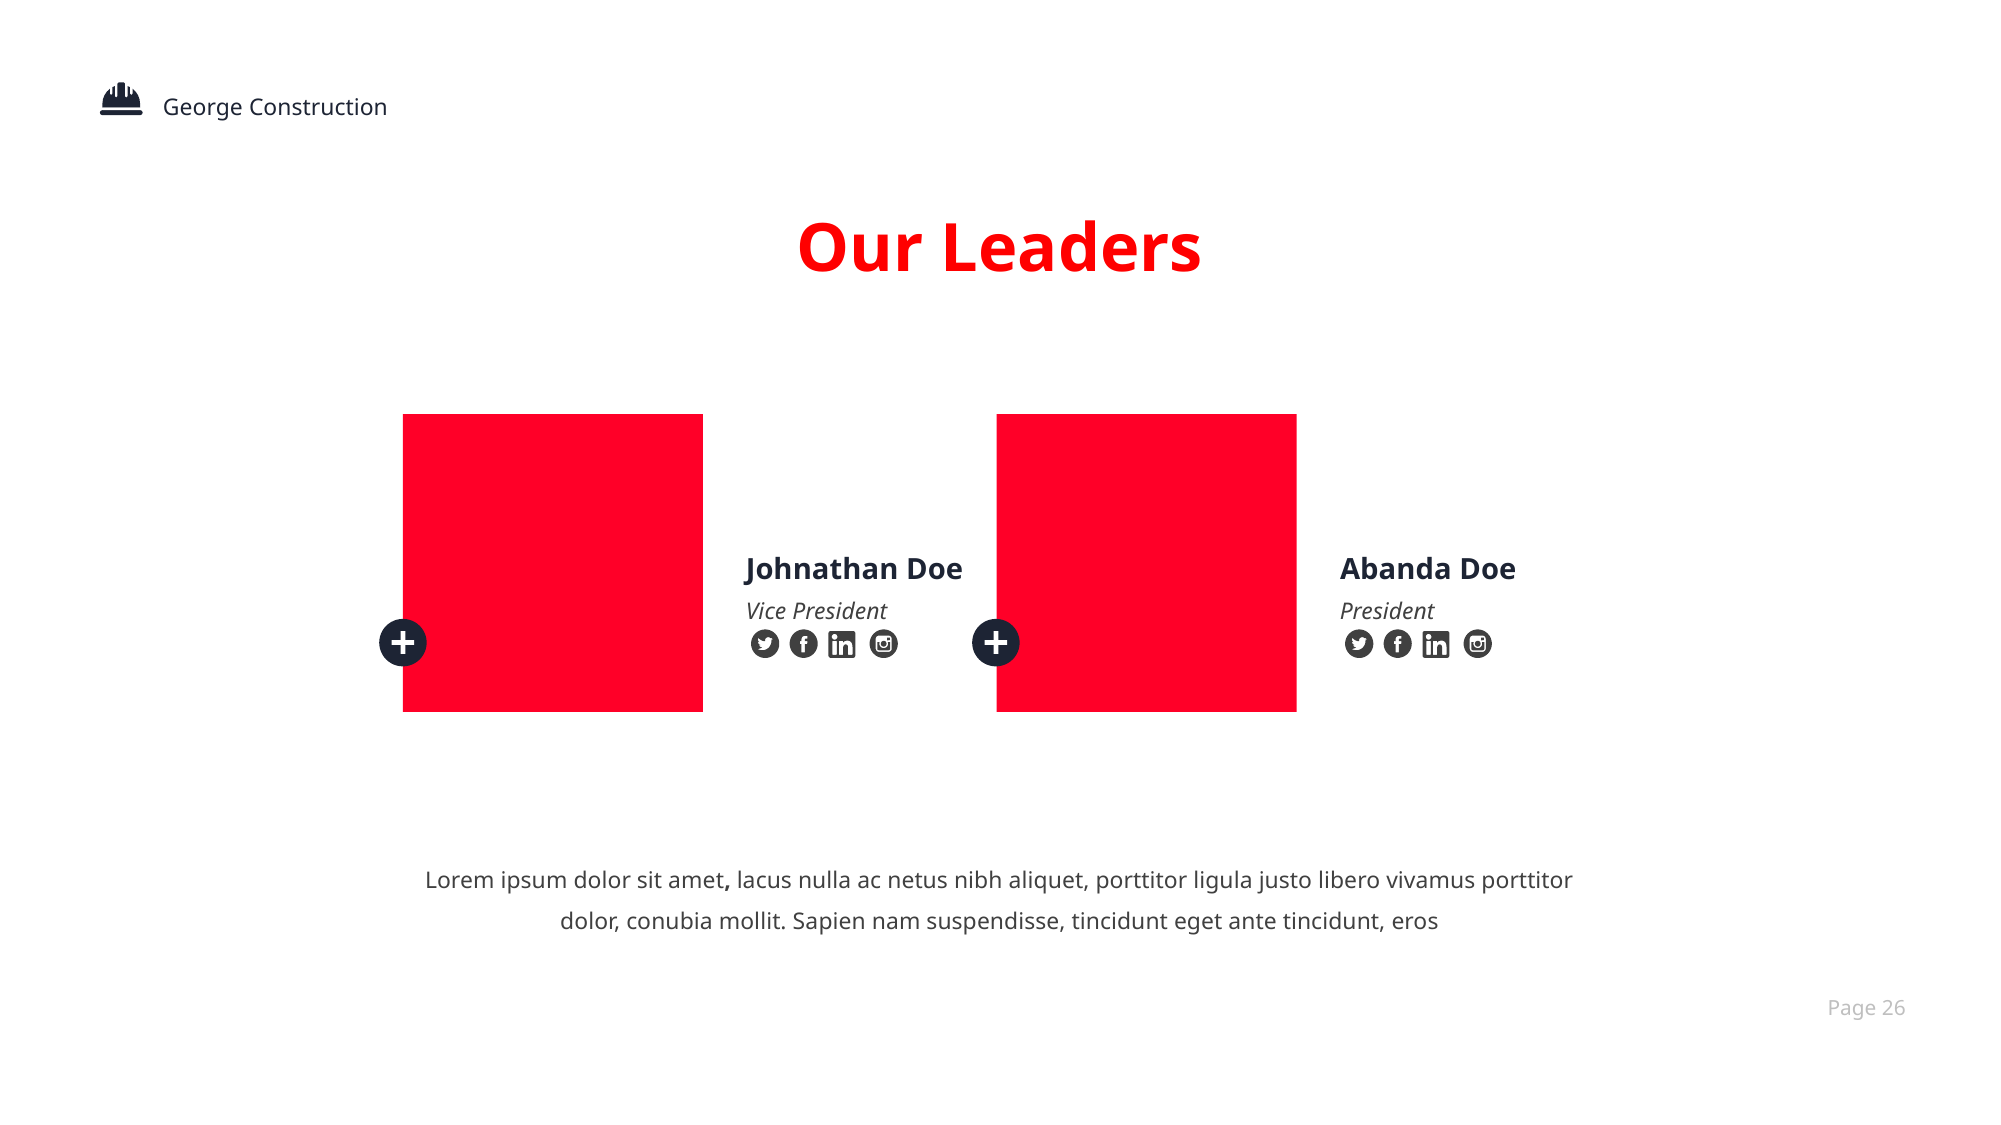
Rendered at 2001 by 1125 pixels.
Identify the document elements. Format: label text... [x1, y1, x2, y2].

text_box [379, 618, 427, 667]
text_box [751, 629, 898, 658]
text_box Our Leaders [642, 204, 1358, 285]
picture [996, 414, 1297, 712]
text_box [99, 82, 467, 131]
text_box Page 26 [1737, 987, 1921, 1028]
text_box Abanda Doe [1325, 525, 1597, 593]
picture [402, 414, 703, 712]
text_box Lorem ipsum dolor sit amet, lacus nulla ac netus nibh aliquet, porttitor ligula justo libero vivamus porttitor dolor, conubia mollit. Sapien nam suspendisse, tincidunt eget ante tincidunt, eros [388, 844, 1612, 942]
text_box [1345, 629, 1492, 658]
text_box Vice President [731, 575, 972, 632]
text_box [972, 618, 1020, 667]
text_box Johnathan Doe [731, 525, 996, 593]
text_box President [1325, 575, 1566, 632]
